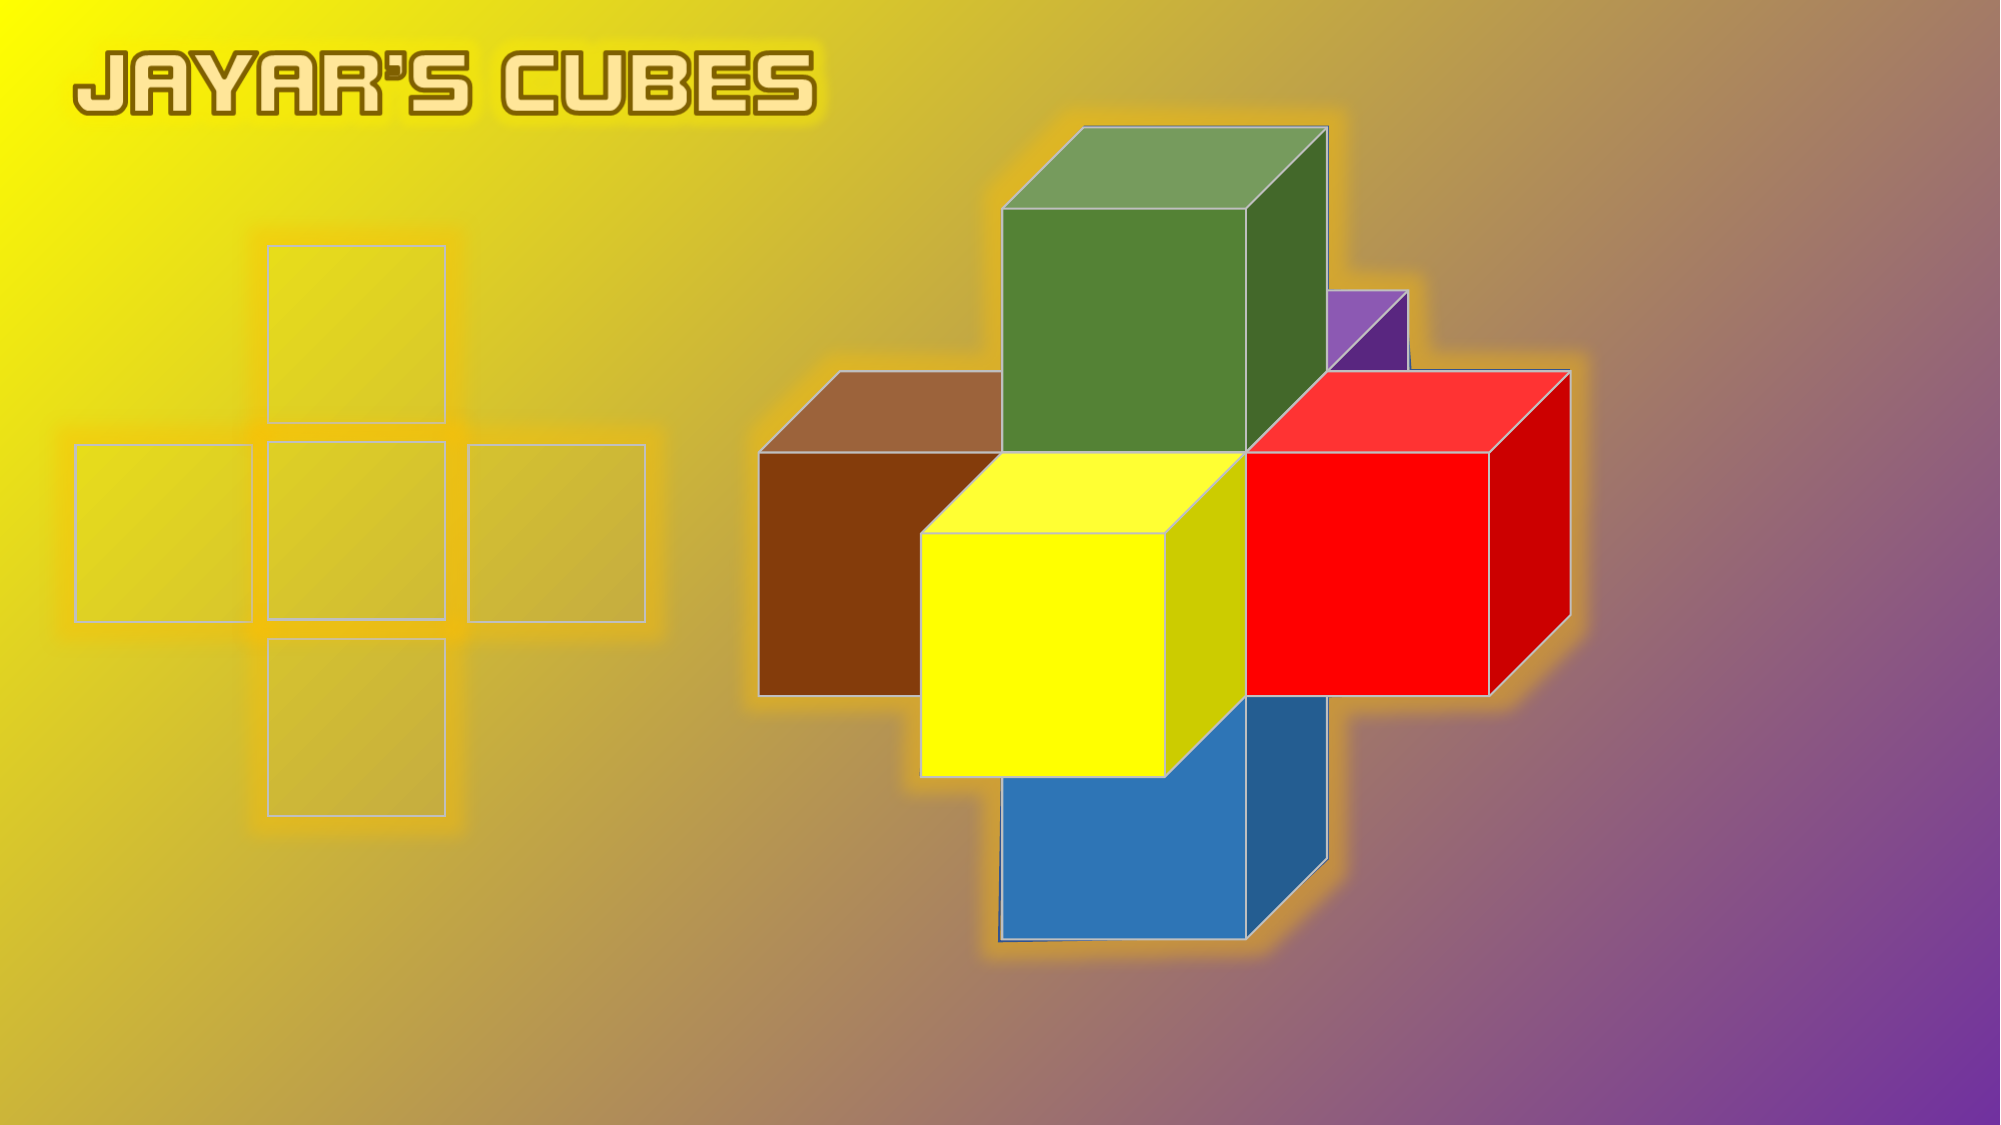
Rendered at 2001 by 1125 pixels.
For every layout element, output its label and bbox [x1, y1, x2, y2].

text_box [763, 373, 1001, 451]
text_box [925, 454, 1241, 532]
text_box [1001, 126, 1329, 454]
picture [48, 25, 1000, 144]
text_box [471, 444, 477, 623]
text_box [1329, 292, 1404, 367]
text_box [997, 779, 1078, 943]
text_box [1329, 289, 1410, 370]
text_box [475, 444, 646, 623]
text_box [267, 412, 446, 416]
text_box [267, 245, 446, 413]
text_box [919, 452, 1247, 779]
text_box [267, 651, 446, 817]
text_box [238, 444, 242, 623]
text_box [267, 646, 446, 651]
text_box [757, 370, 1001, 698]
text_box [1247, 370, 1572, 698]
text_box [74, 444, 240, 623]
text_box [267, 441, 446, 621]
text_box [1001, 698, 1329, 941]
text_box [1250, 373, 1566, 451]
text_box [1007, 129, 1323, 207]
